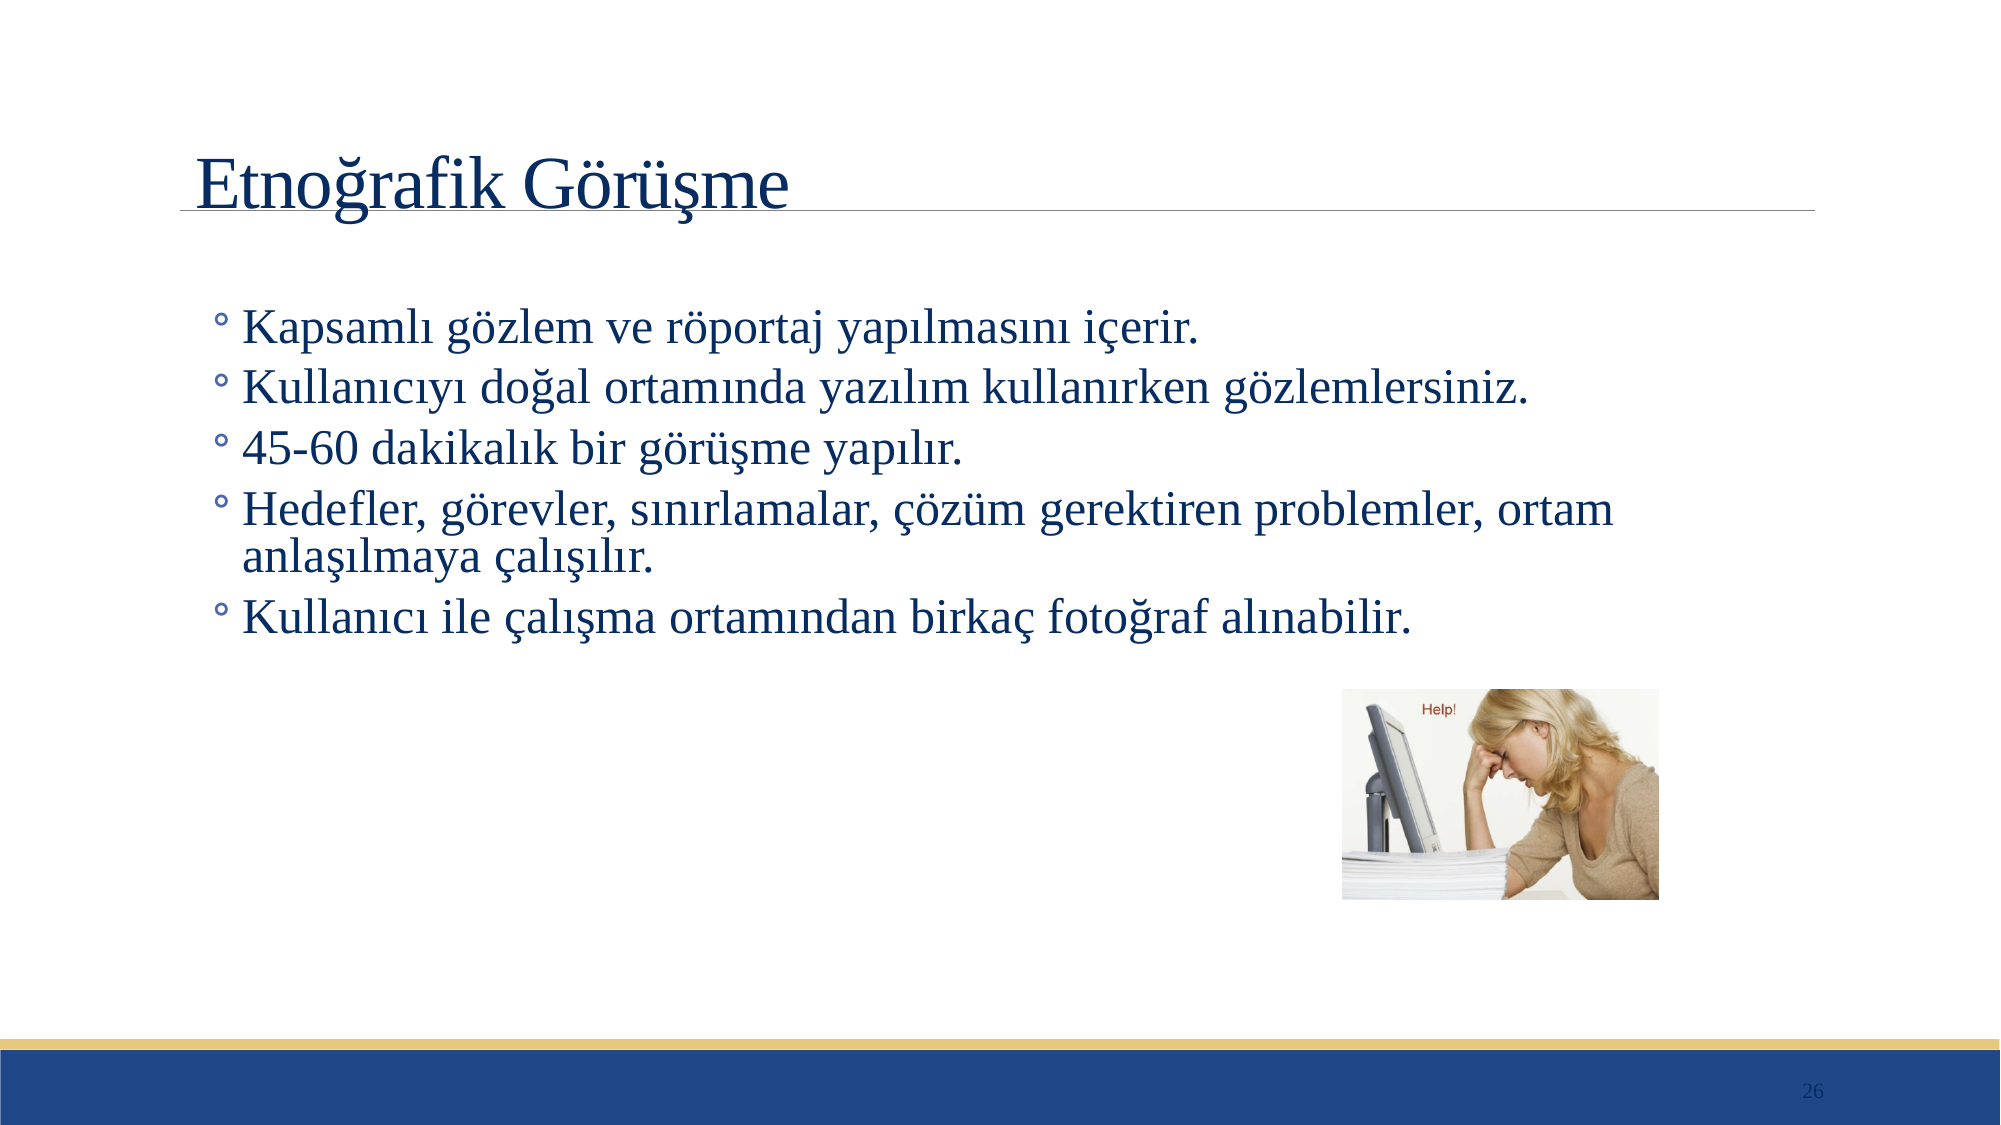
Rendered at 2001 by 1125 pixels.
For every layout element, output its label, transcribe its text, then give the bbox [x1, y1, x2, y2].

title Etnoğrafik Görüşme [179, 47, 1830, 232]
slide_number 26 [1624, 1059, 1840, 1120]
picture [1342, 688, 1659, 901]
list Kapsamlı gözlem ve röportaj yapılmasını içerir. Kullanıcıyı doğal ortamında yazılım kullanırken gözlemlersiniz. 45-60 dakikalık bir görüşme yapılır. Hedefler, görevler, sınırlamalar, çözüm gerektiren problemler, ortam anlaşılmaya çalışılır. Kullanıcı ile çalışma ortamından birkaç fotoğraf alınabilir. [179, 243, 1830, 740]
